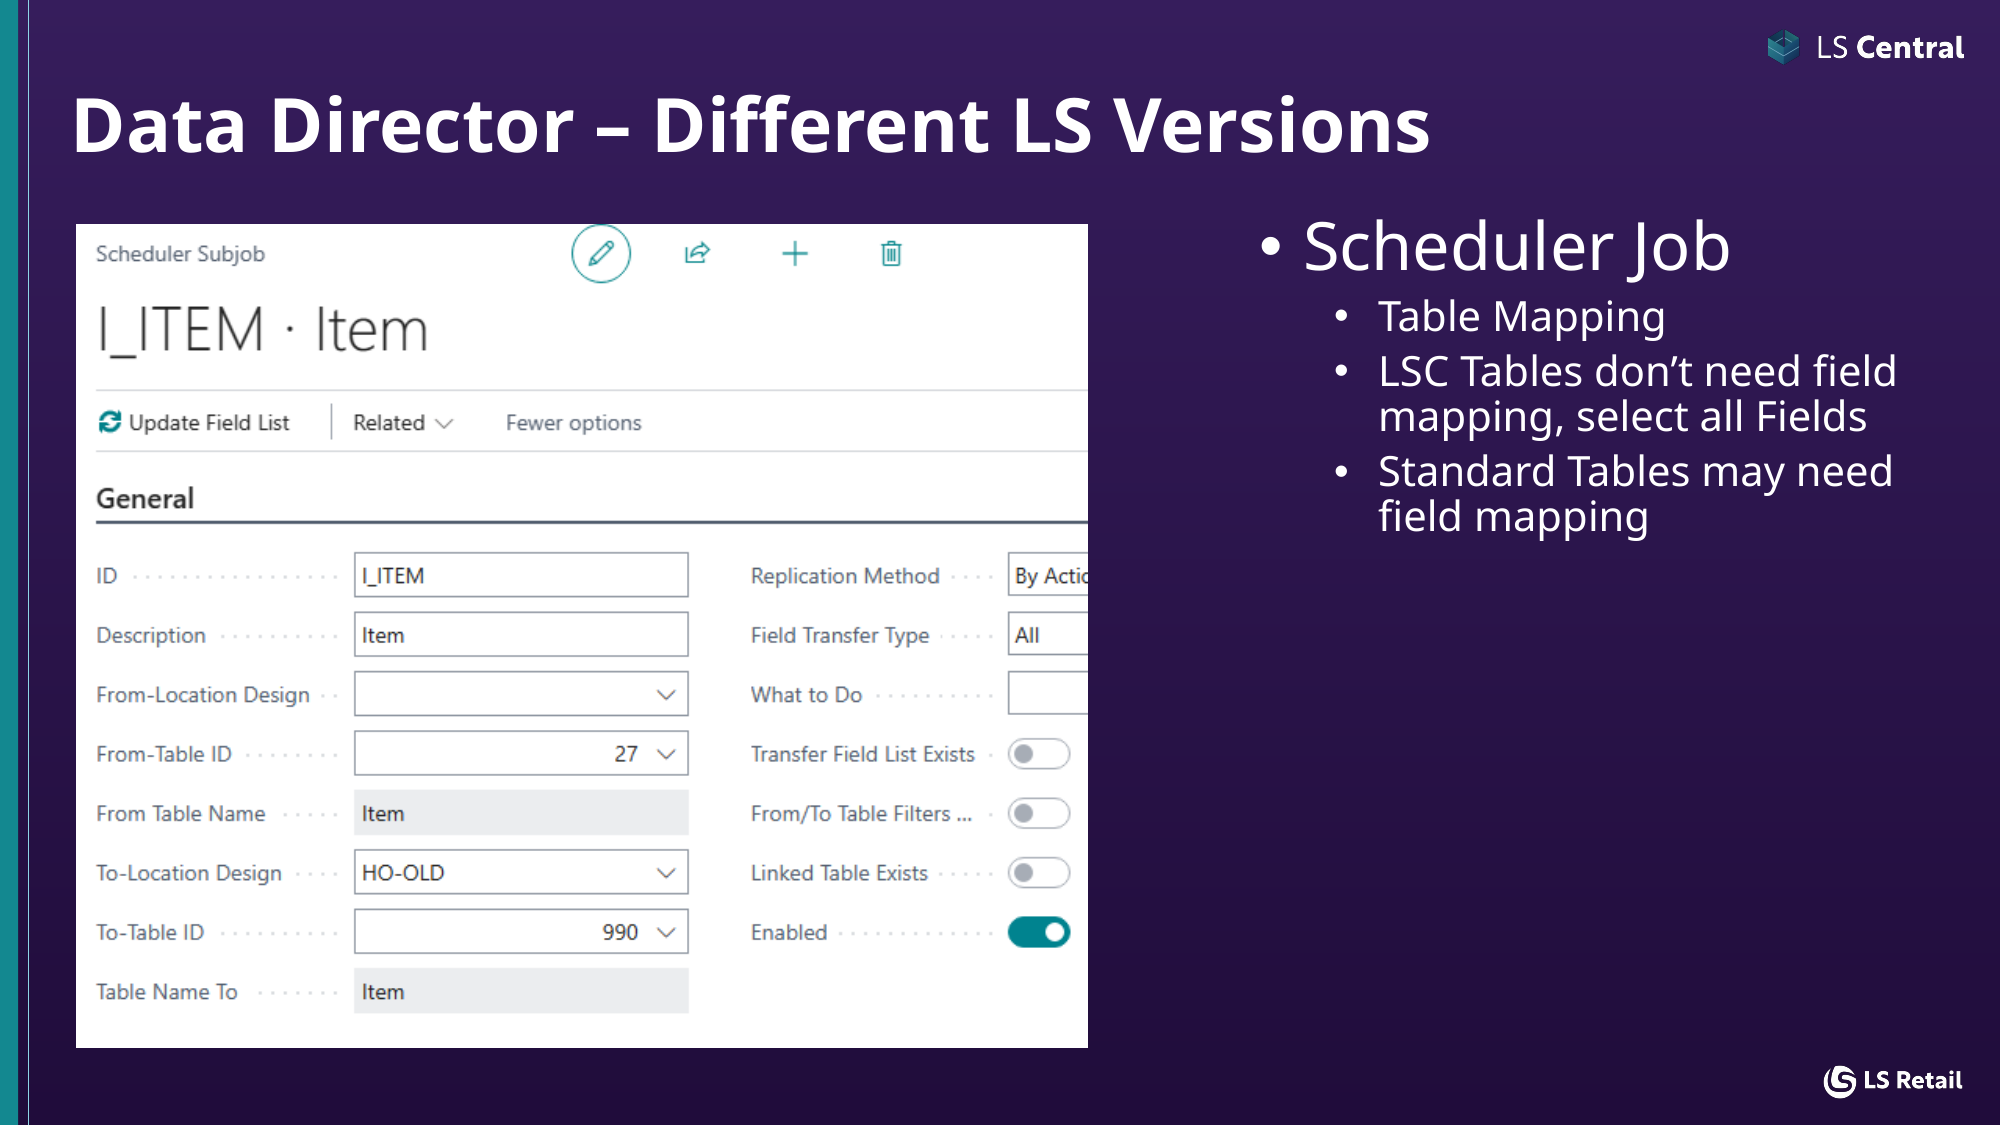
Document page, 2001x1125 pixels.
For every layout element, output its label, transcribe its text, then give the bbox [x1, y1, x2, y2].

picture [1768, 29, 1964, 65]
picture [1809, 1051, 1975, 1113]
picture [76, 224, 1088, 1048]
list Scheduler Job Table Mapping LSC Tables don’t need field mapping, select all Fields Standard Tables may need field mapping [1244, 205, 1945, 1038]
title Data Director – Different LS Versions [55, 80, 1945, 177]
